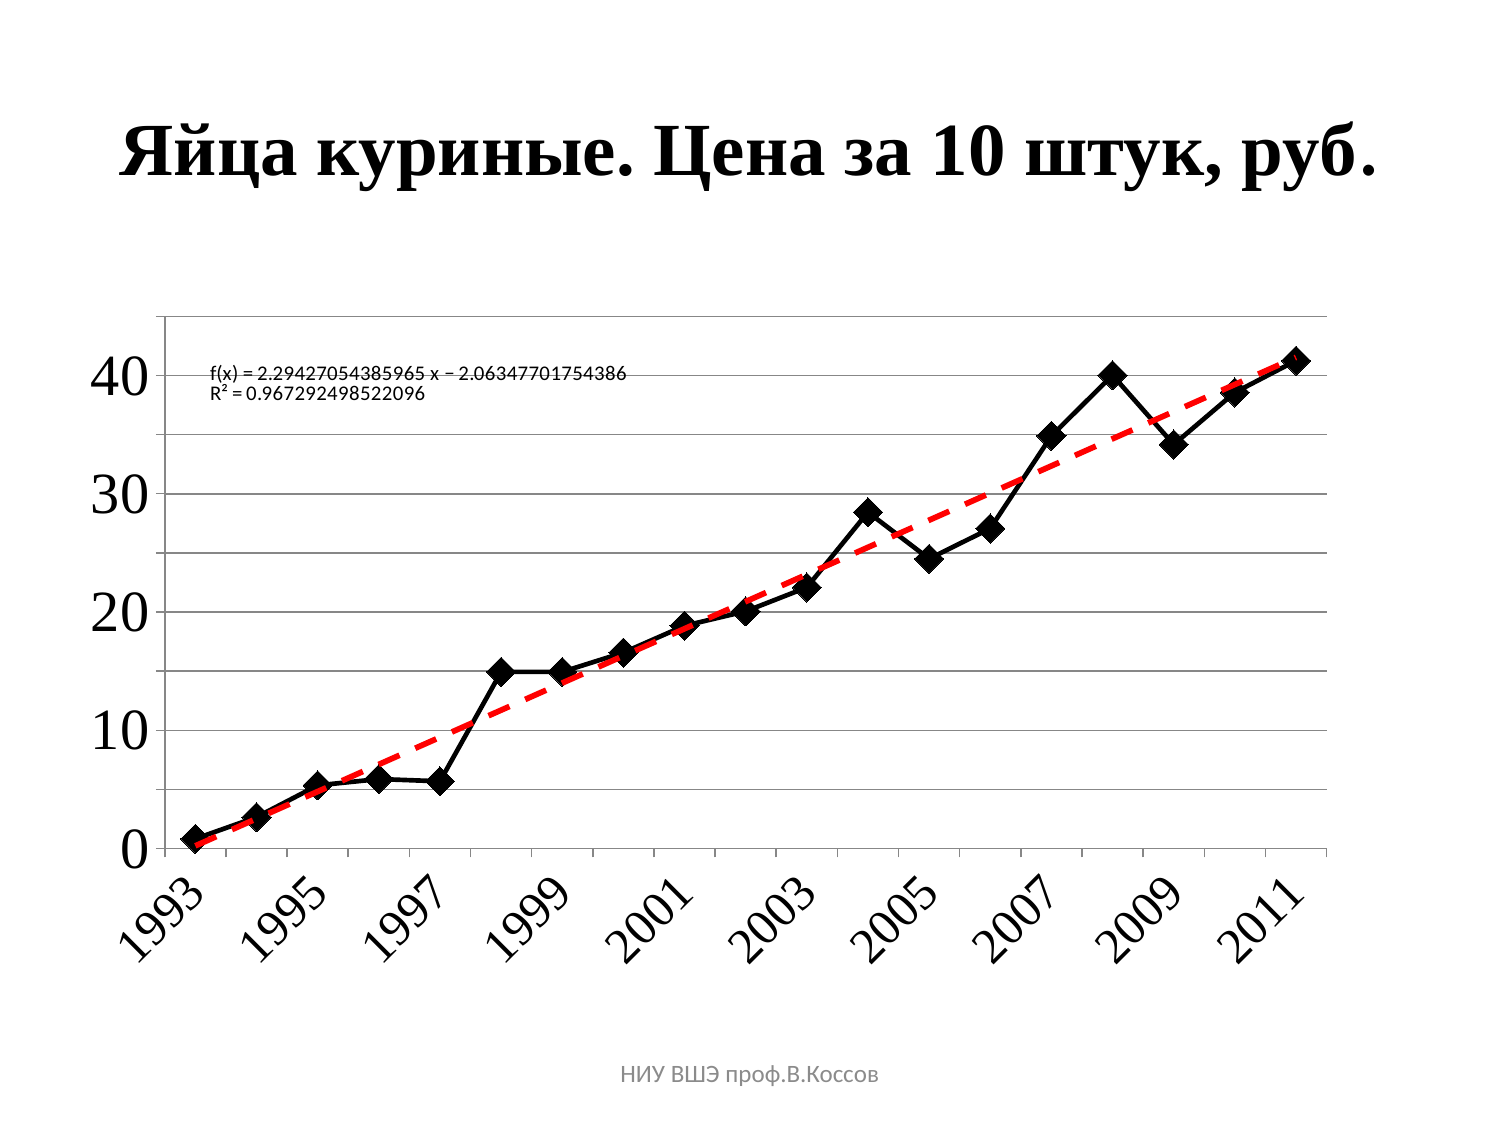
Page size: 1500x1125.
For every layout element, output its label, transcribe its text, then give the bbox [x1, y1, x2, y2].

footer НИУ ВШЭ проф.В.Коссов [512, 1042, 988, 1103]
title Яйца куриные. Цена за 10 штук, руб. [75, 45, 1425, 233]
chart [64, 302, 1353, 988]
